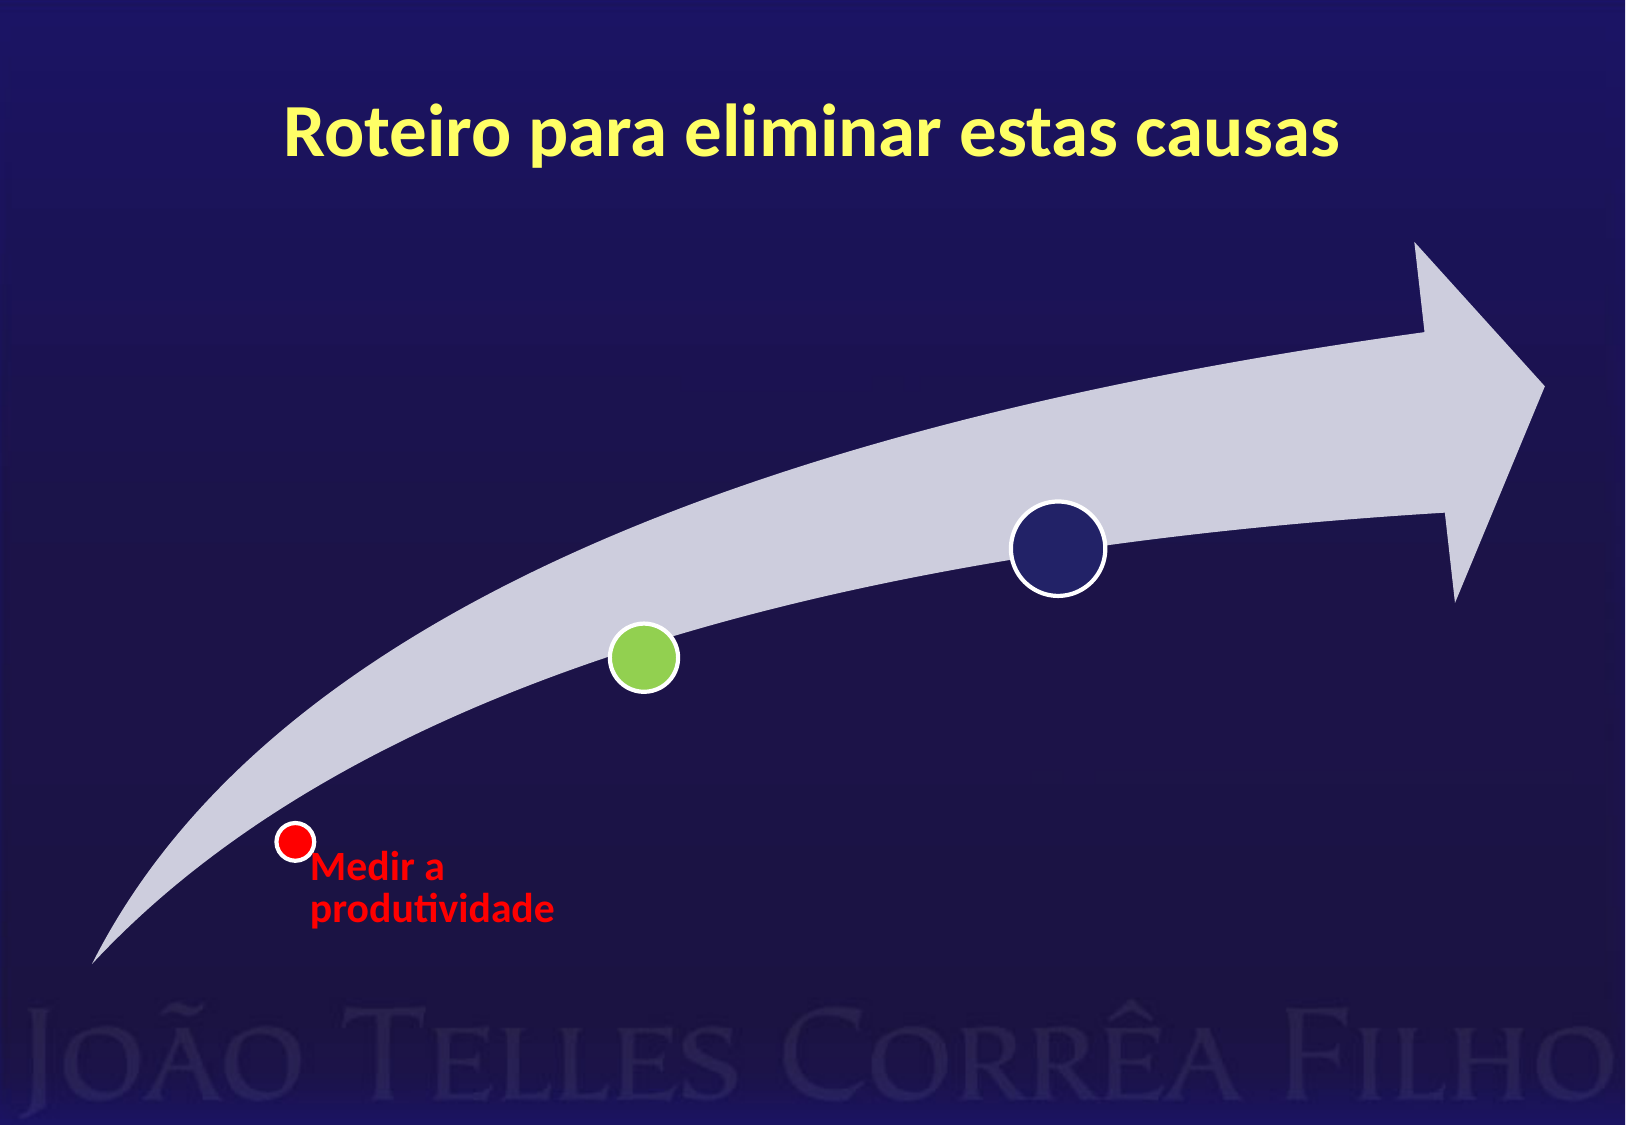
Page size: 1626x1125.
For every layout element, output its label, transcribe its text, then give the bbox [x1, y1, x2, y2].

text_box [91, 241, 1546, 965]
picture [0, 0, 1626, 1125]
title Roteiro para eliminar estas causas [80, 44, 1544, 209]
